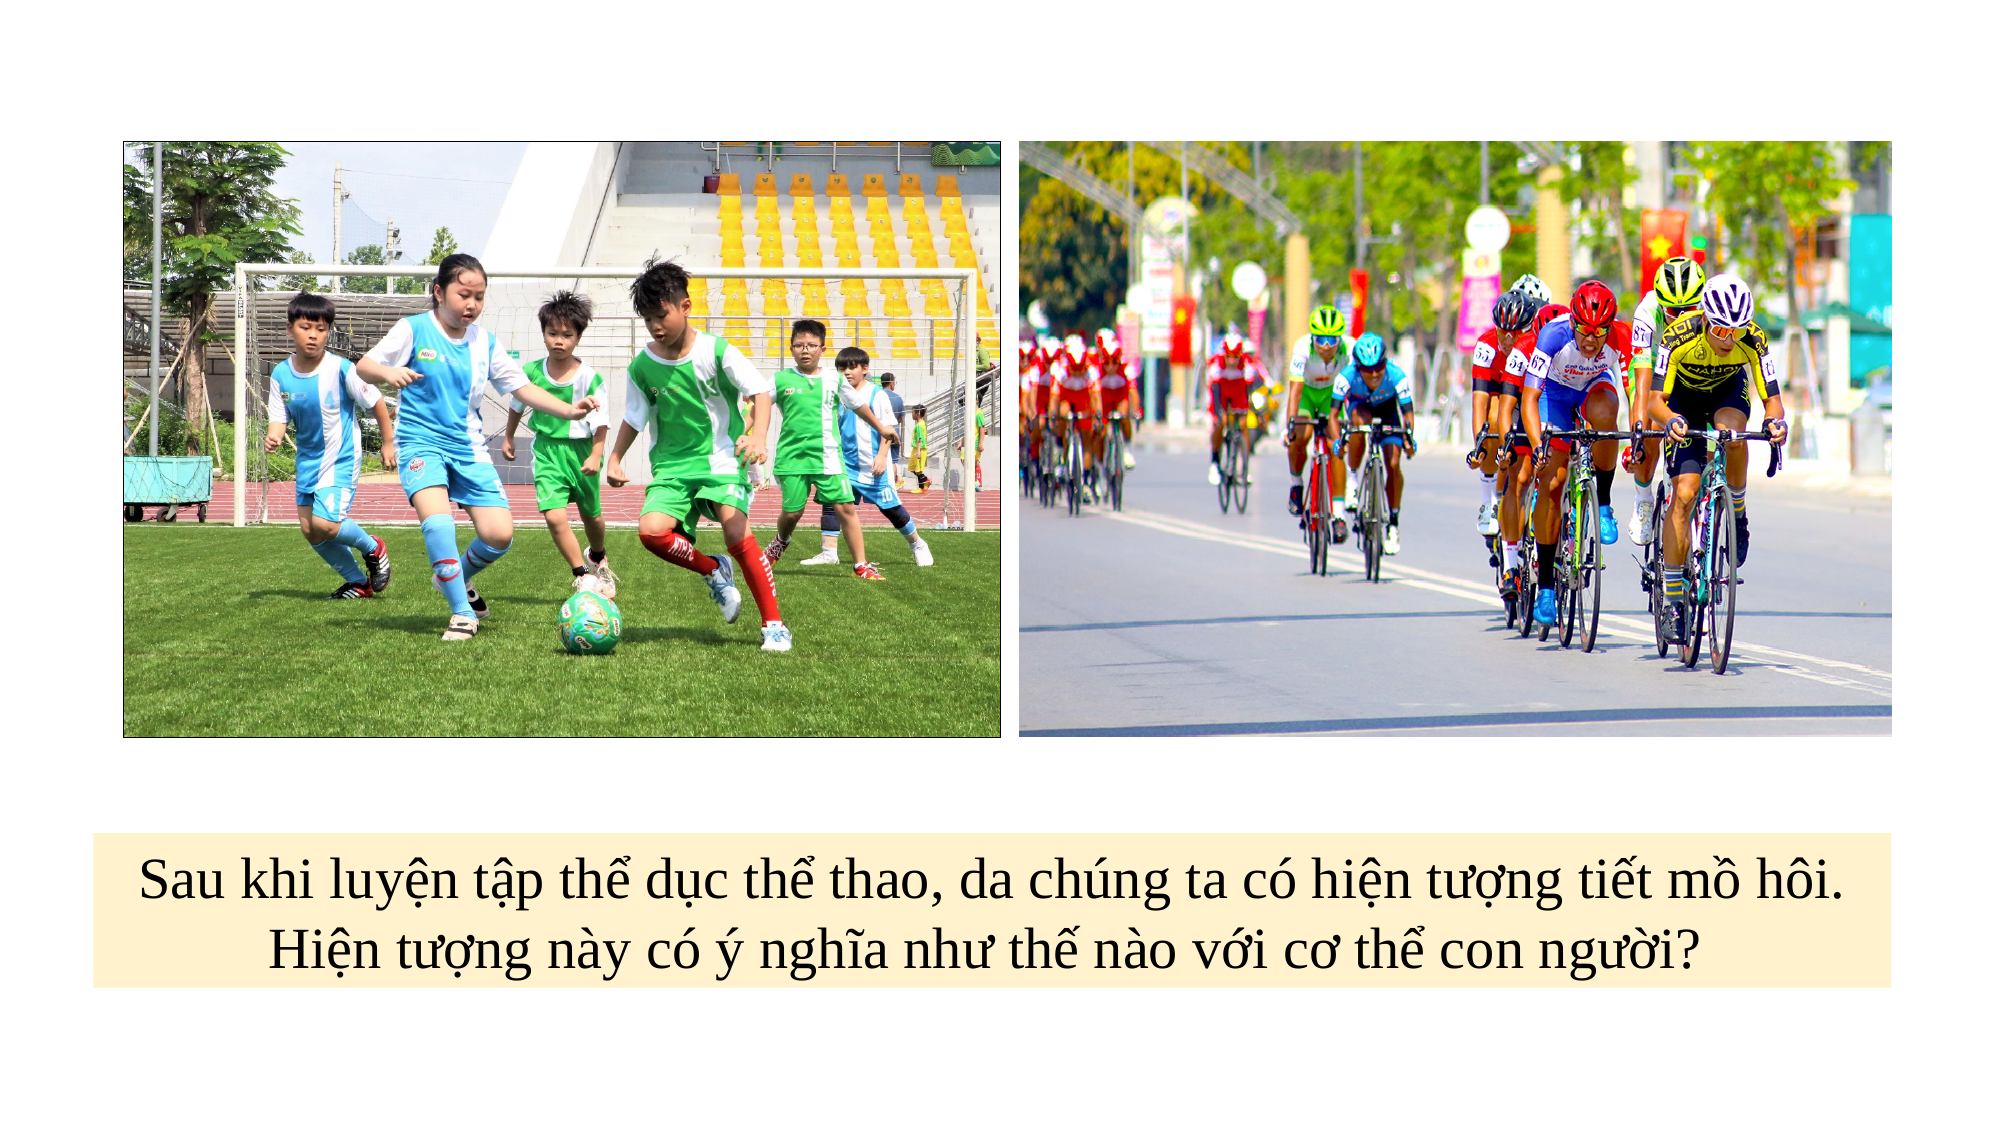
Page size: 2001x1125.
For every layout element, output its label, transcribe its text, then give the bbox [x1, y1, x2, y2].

picture [1019, 141, 1892, 737]
picture [123, 141, 1000, 737]
text_box Sau khi luyện tập thể dục thể thao, da chúng ta có hiện tượng tiết mồ hôi. Hiện tượng này có ý nghĩa như thế nào với cơ thể con người? [93, 833, 1892, 988]
